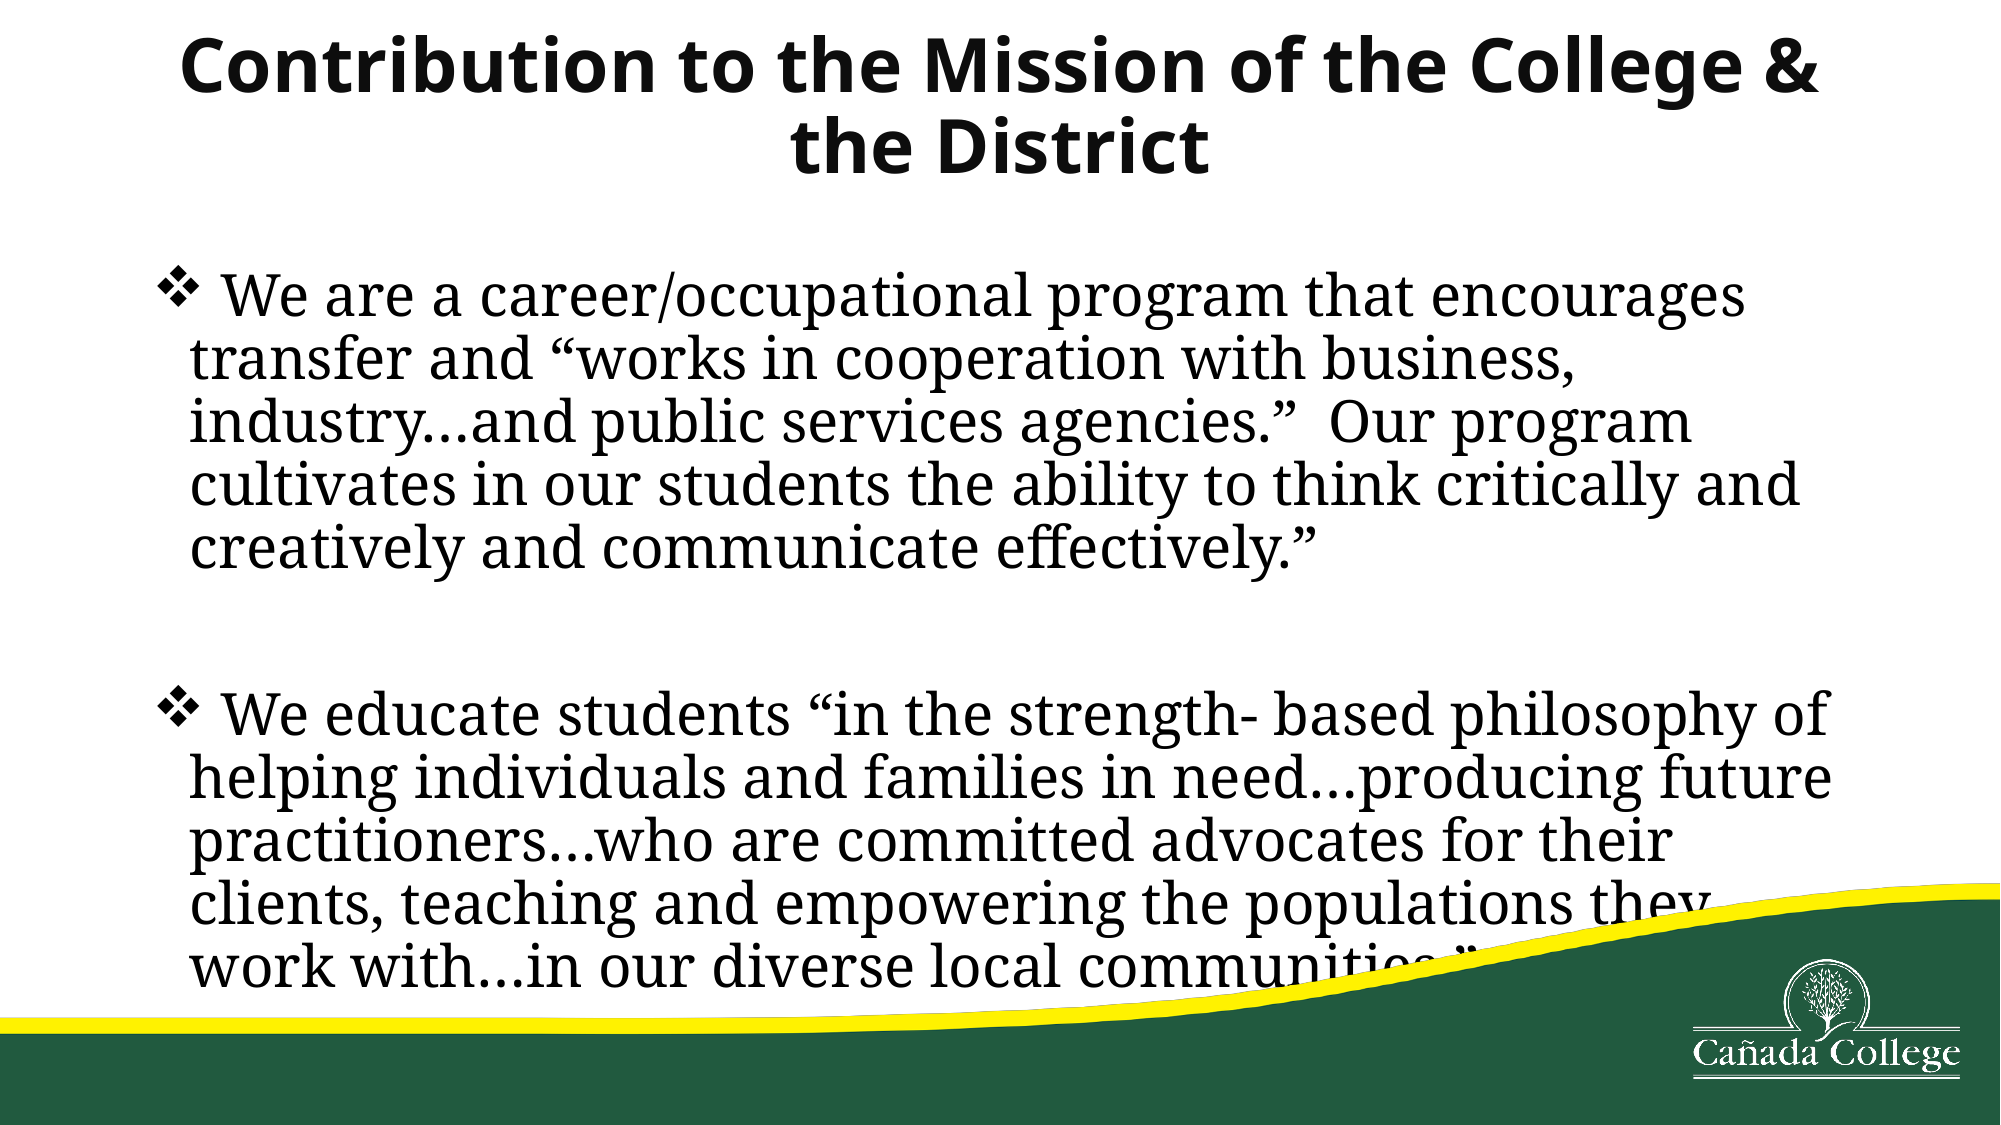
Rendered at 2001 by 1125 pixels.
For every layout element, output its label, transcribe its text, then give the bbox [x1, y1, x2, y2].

list We are a career/occupational program that encourages transfer and “works in cooperation with business, industry…and public services agencies.” Our program cultivates in our students the ability to think critically and creatively and communicate effectively.” We educate students “in the strength- based philosophy of helping individuals and families in need…producing future practitioners…who are committed advocates for their clients, teaching and empowering the populations they work with…in our diverse local communities.” [137, 258, 1863, 831]
picture [0, 831, 2000, 1125]
title Contribution to the Mission of the College & the District [99, 0, 1901, 218]
